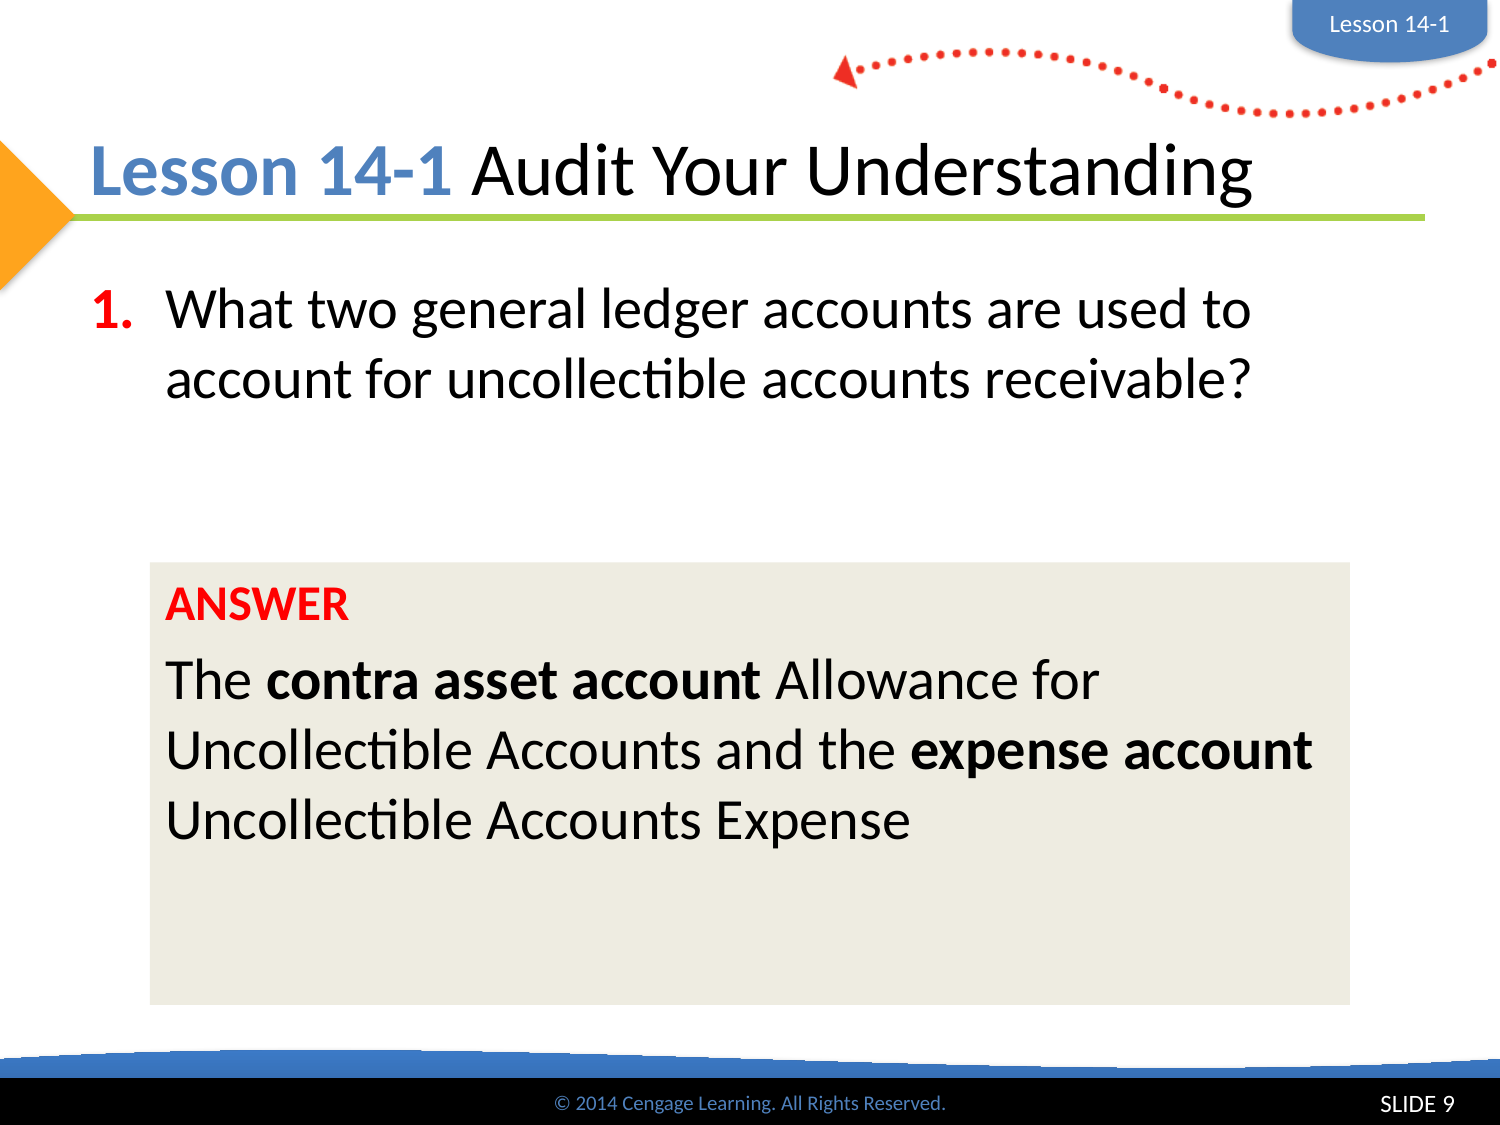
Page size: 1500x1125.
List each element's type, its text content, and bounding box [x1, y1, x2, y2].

text_box [0, 138, 78, 293]
list 1. What two general ledger accounts are used to account for uncollectible accounts receivable? [75, 262, 1425, 1005]
slide_number SLIDE 9 [1170, 1080, 1470, 1125]
picture [827, 37, 1500, 126]
text_box ANSWER The contra asset account Allowance for Uncollectible Accounts and the expense account Uncollectible Accounts Expense [149, 562, 1350, 1005]
title Lesson 14-1 Audit Your Understanding [75, 29, 1350, 218]
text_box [1292, 0, 1488, 63]
